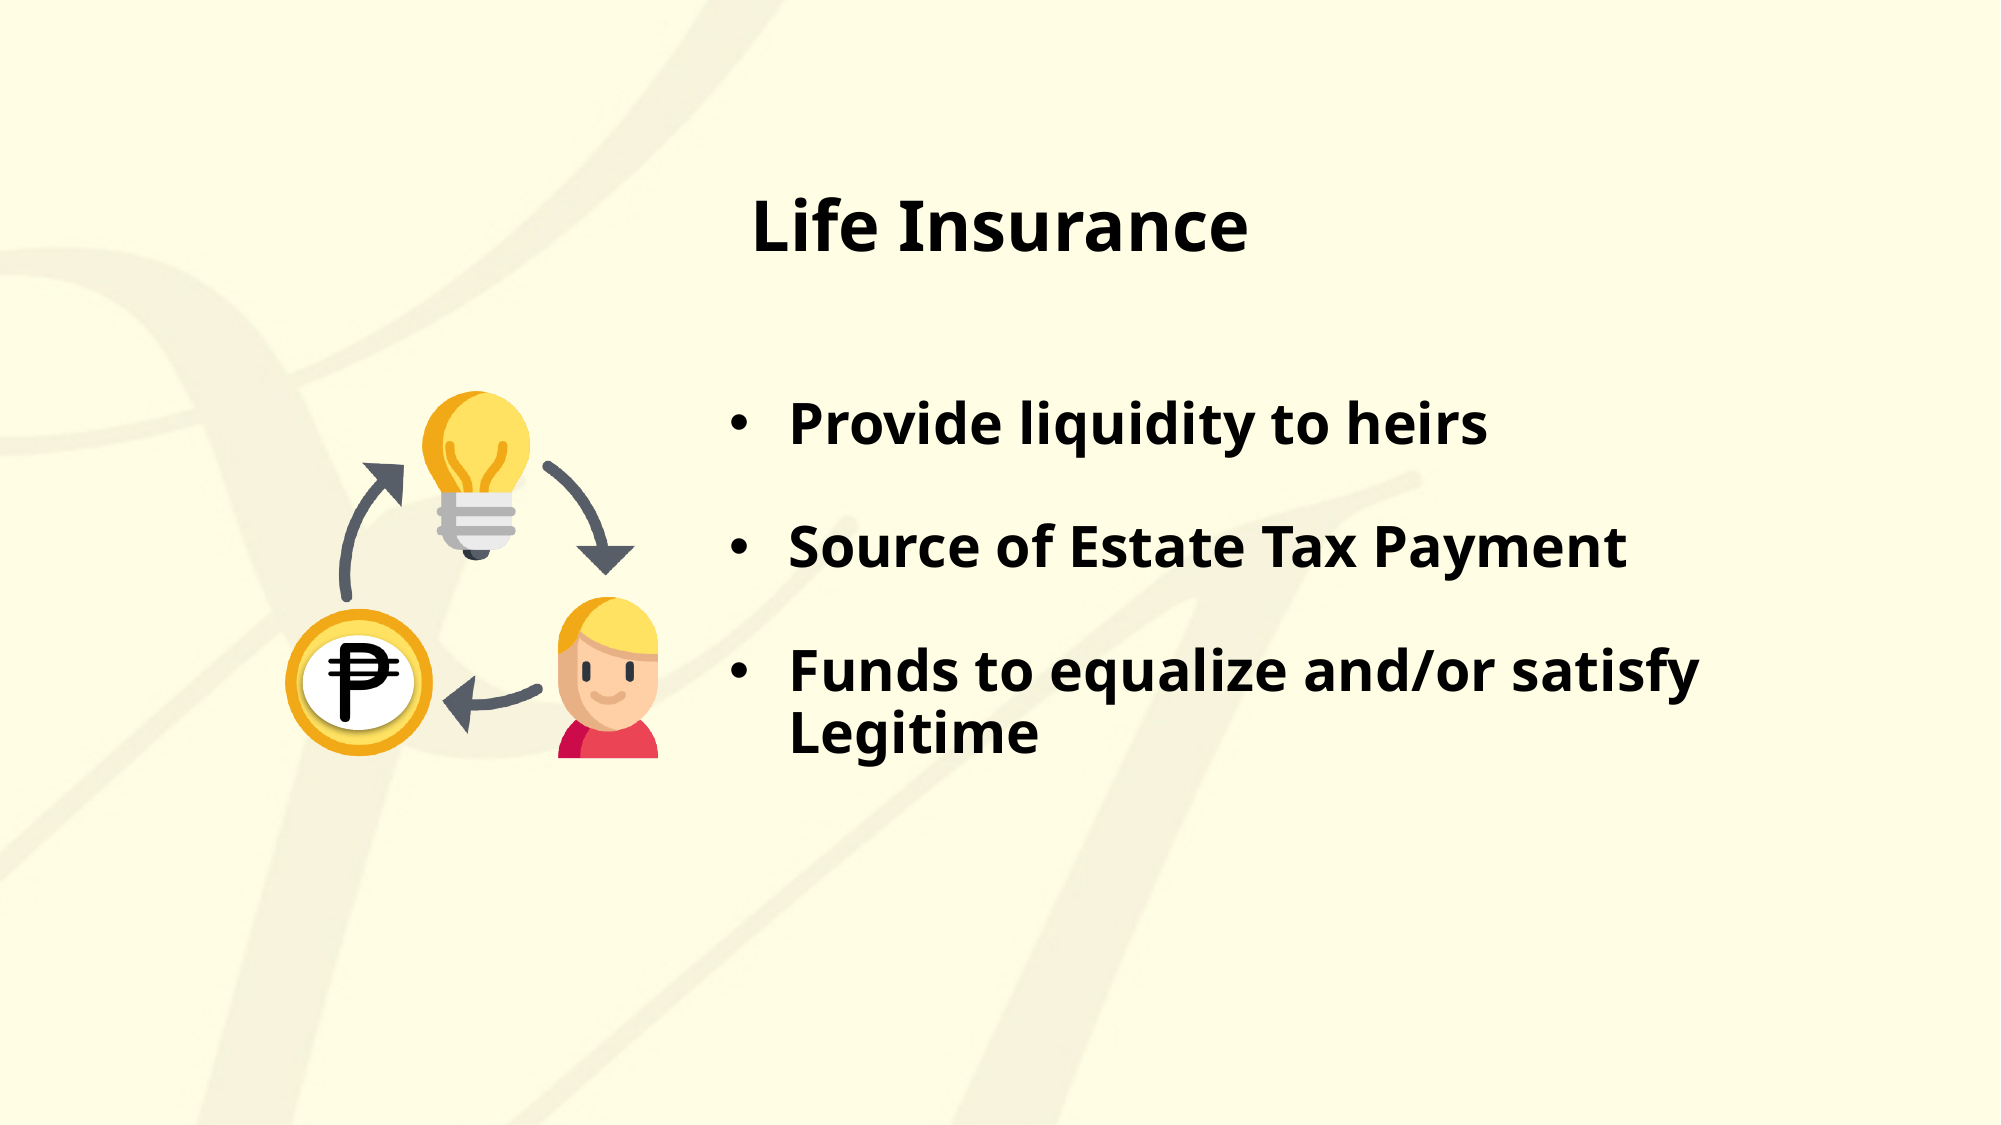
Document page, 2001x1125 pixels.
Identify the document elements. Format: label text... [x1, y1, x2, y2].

title Life Insurance [249, 140, 1751, 307]
picture [0, 0, 2001, 1125]
text_box Provide liquidity to heirs Source of Estate Tax Payment Funds to equalize and/or satisfy Legitime [720, 389, 1758, 971]
